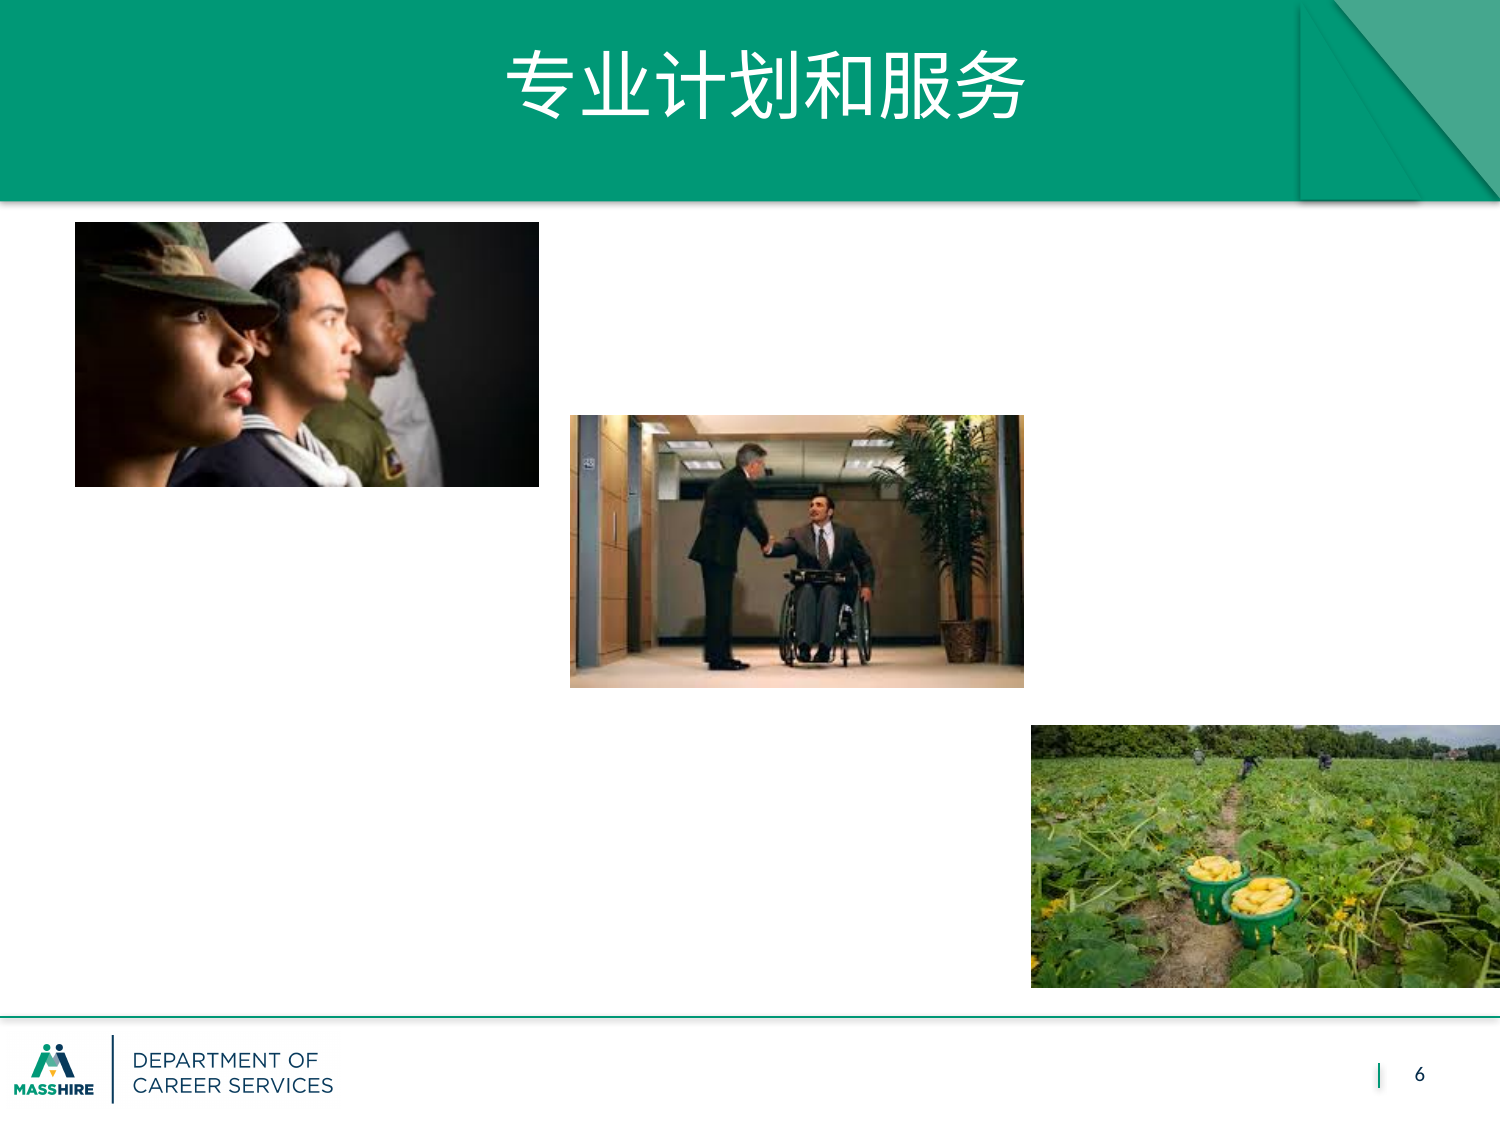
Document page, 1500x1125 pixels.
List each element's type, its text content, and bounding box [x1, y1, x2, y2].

picture [74, 222, 540, 488]
slide_number 6 [1376, 1042, 1425, 1103]
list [570, 415, 1024, 688]
picture [6, 1031, 341, 1109]
picture [1030, 724, 1500, 988]
title 专业计划和服务 [181, 11, 1351, 168]
